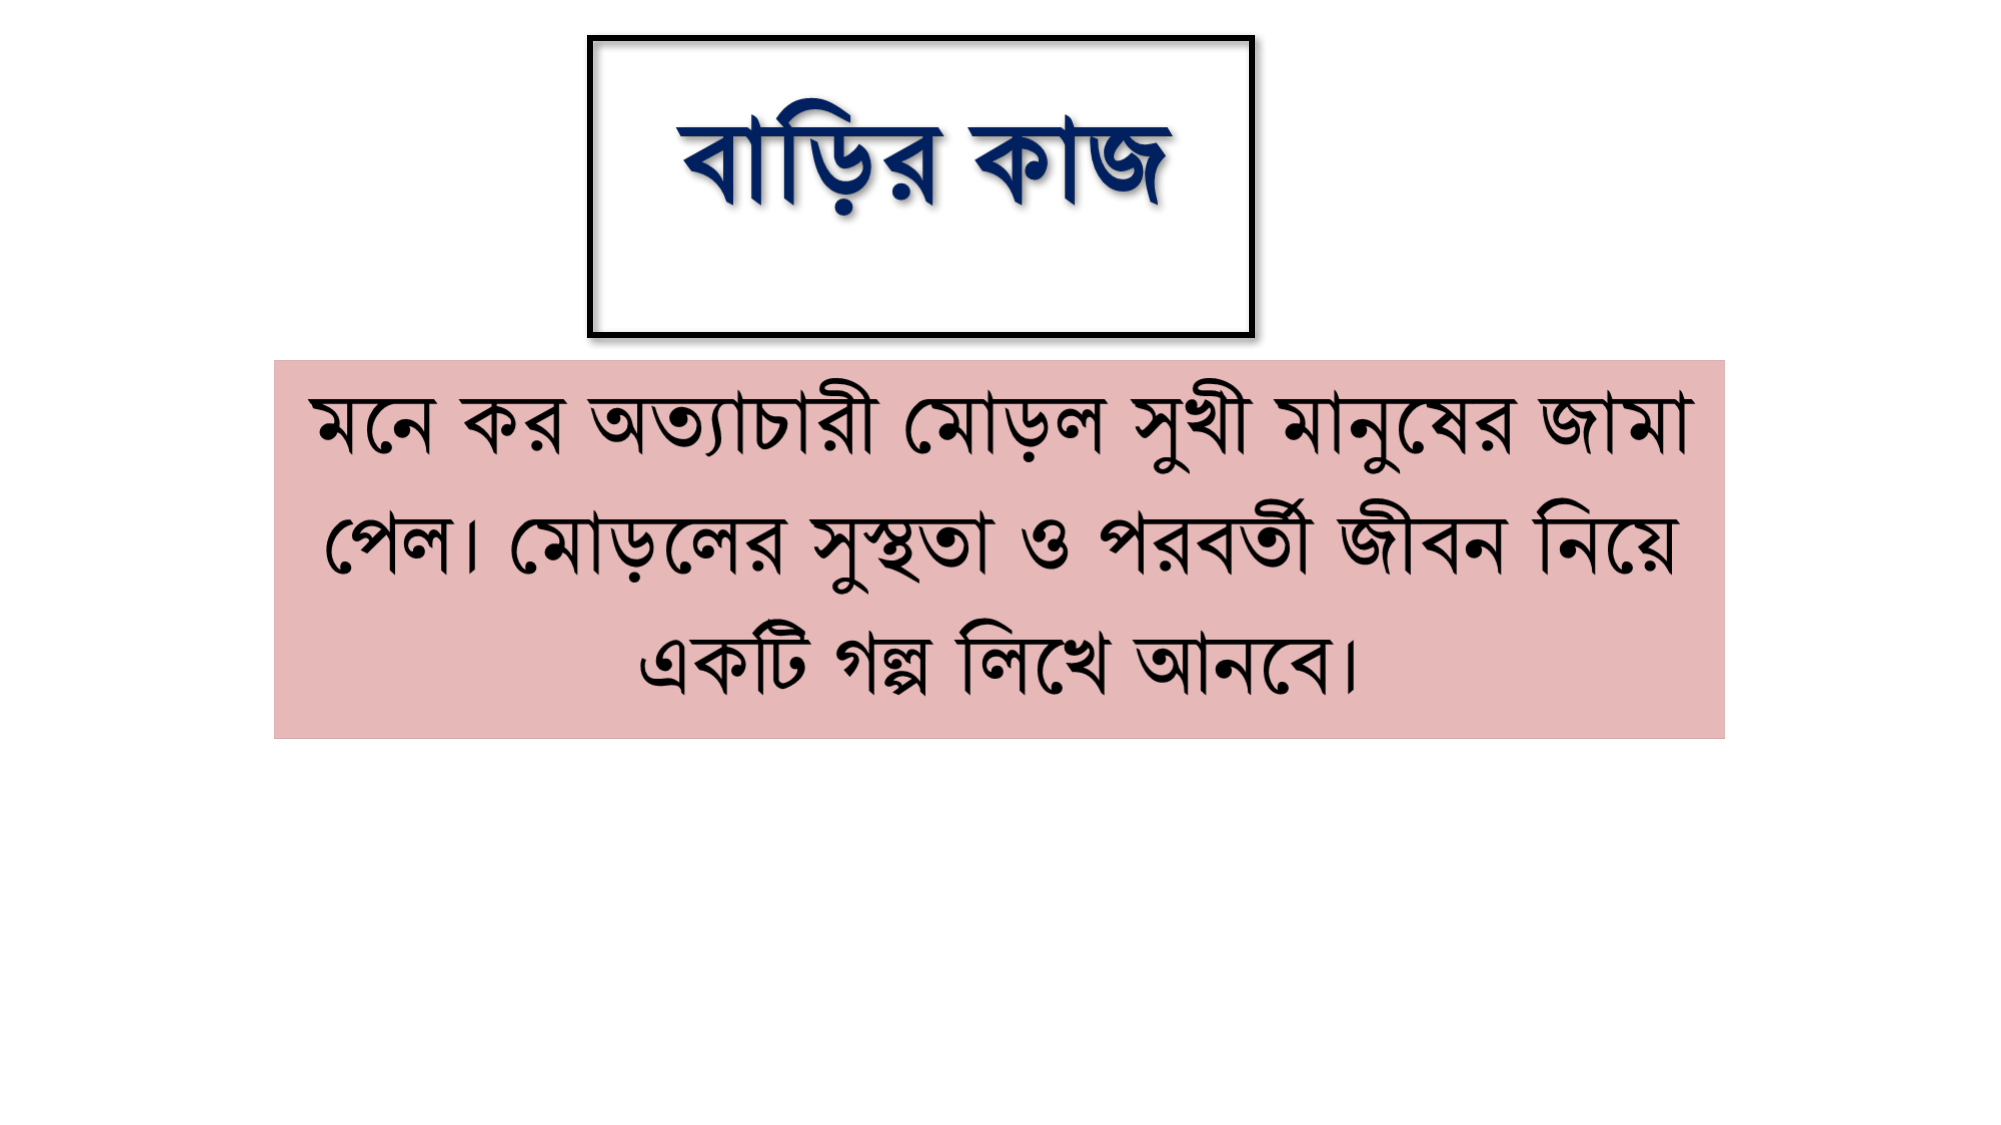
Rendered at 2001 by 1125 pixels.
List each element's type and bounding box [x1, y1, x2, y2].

picture [593, 41, 1250, 333]
picture [248, 337, 1752, 788]
